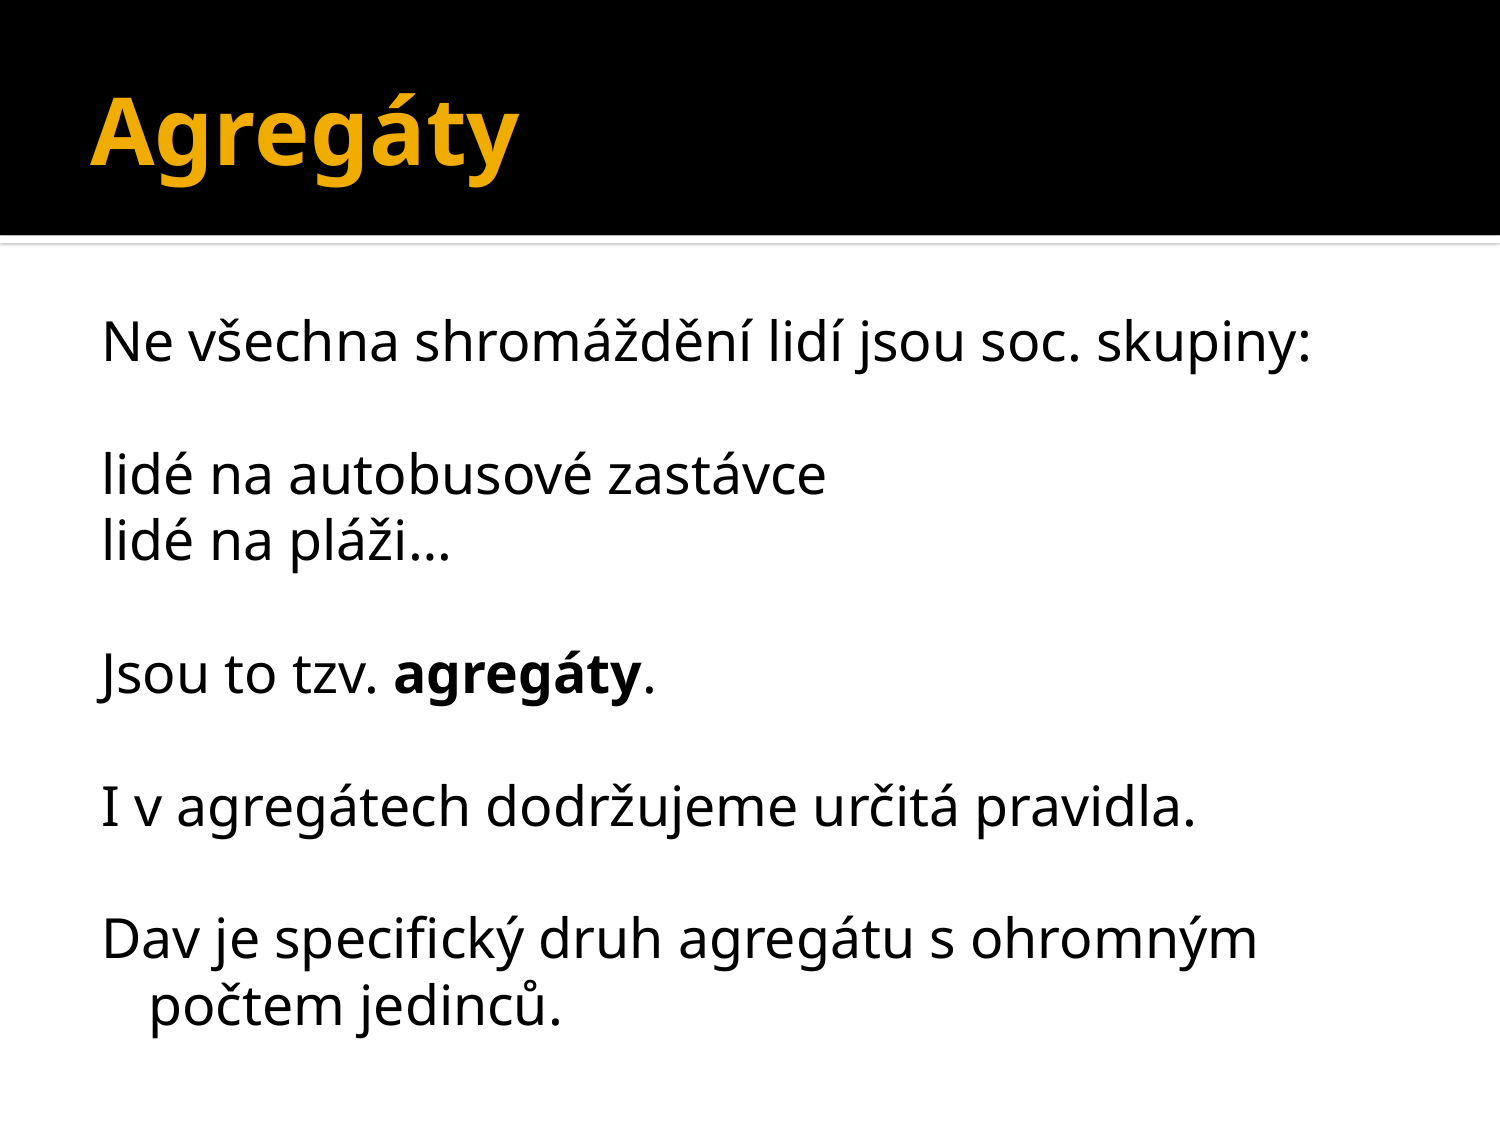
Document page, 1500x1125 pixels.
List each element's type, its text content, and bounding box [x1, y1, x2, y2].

list Ne všechna shromáždění lidí jsou soc. skupiny: lidé na autobusové zastávce lidé na pláži… Jsou to tzv. agregáty. I v agregátech dodržujeme určitá pravidla. Dav je specifický druh agregátu s ohromným počtem jedinců. [75, 291, 1425, 1050]
title Agregáty [75, 25, 1425, 231]
